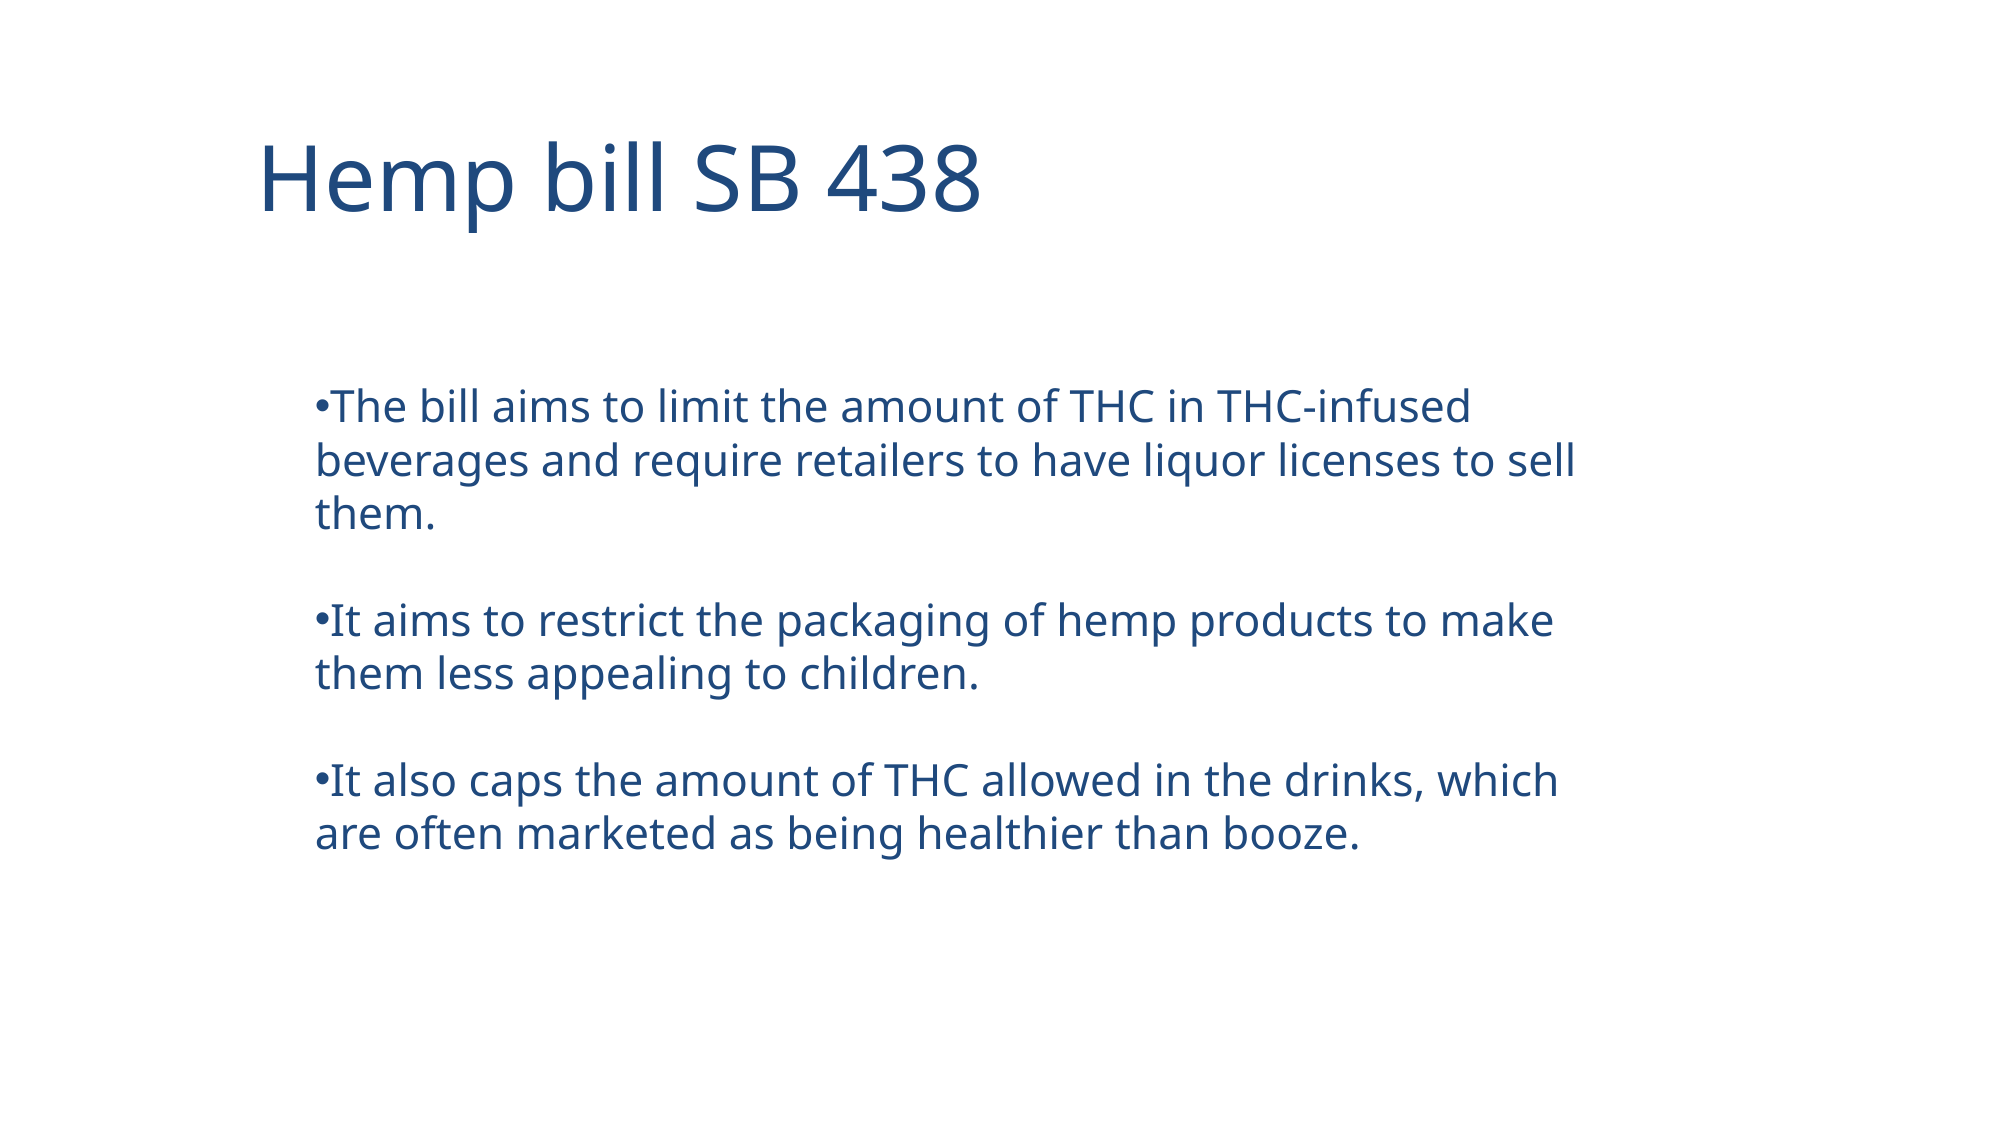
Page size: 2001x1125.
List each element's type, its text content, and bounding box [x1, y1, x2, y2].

text_box The bill aims to limit the amount of THC in THC-infused beverages and require retailers to have liquor licenses to sell them. It aims to restrict the packaging of hemp products to make them less appealing to children. It also caps the amount of THC allowed in the drinks, which are often marketed as being healthier than booze. [299, 370, 1650, 866]
text_box Hemp bill SB 438 [241, 112, 1242, 238]
